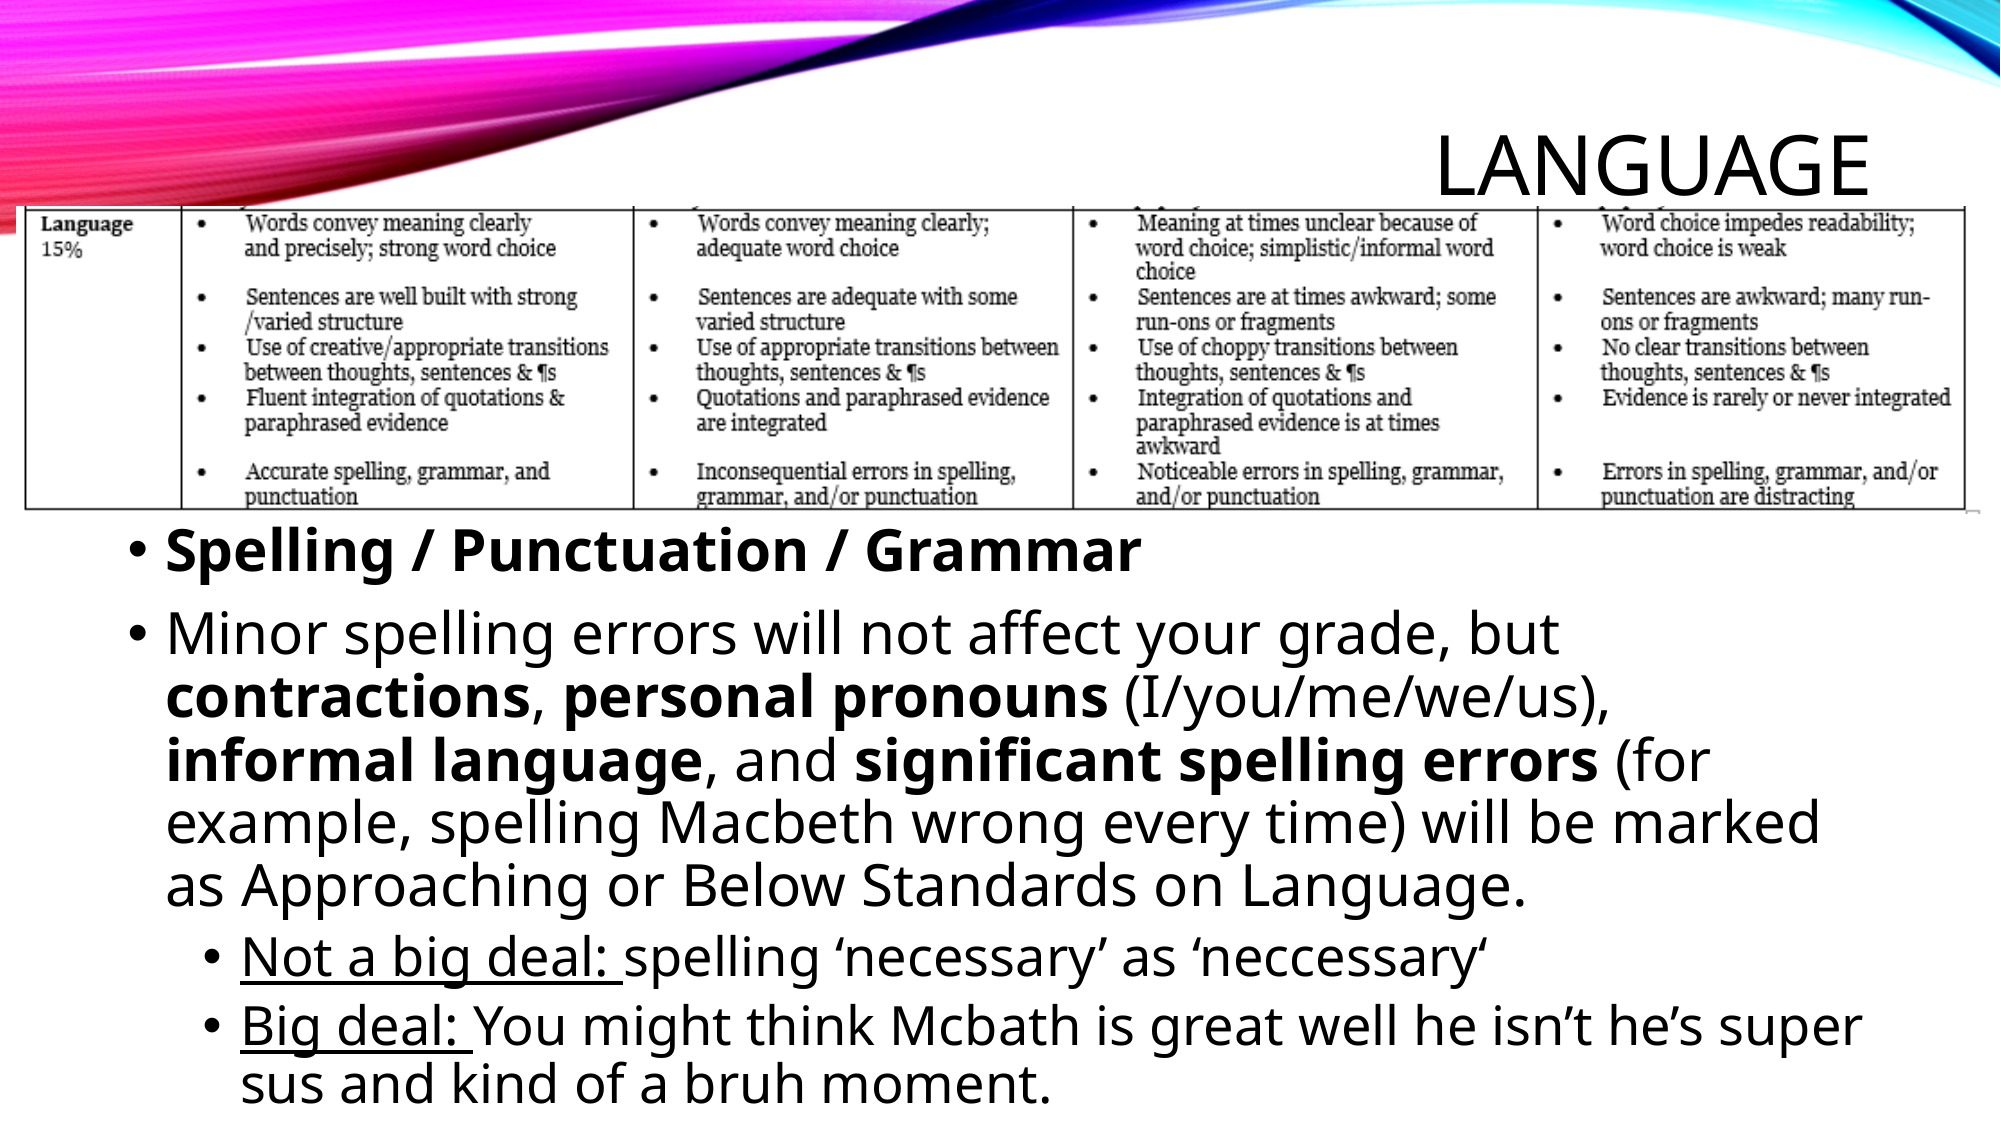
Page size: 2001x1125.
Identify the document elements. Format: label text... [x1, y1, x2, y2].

list Spelling / Punctuation / Grammar Minor spelling errors will not affect your grade, but contractions, personal pronouns (I/you/me/we/us), informal language, and significant spelling errors (for example, spelling Macbeth wrong every time) will be marked as Approaching or Below Standards on Language. Not a big deal: spelling ‘necessary’ as ‘neccessary‘ Big deal: You might think Mcbath is great well he isn’t he’s super sus and kind of a bruh moment. [112, 514, 1888, 1125]
title language [474, 62, 1888, 206]
picture [1910, 0, 2000, 45]
picture [1890, 0, 2000, 75]
picture [0, 0, 2000, 514]
